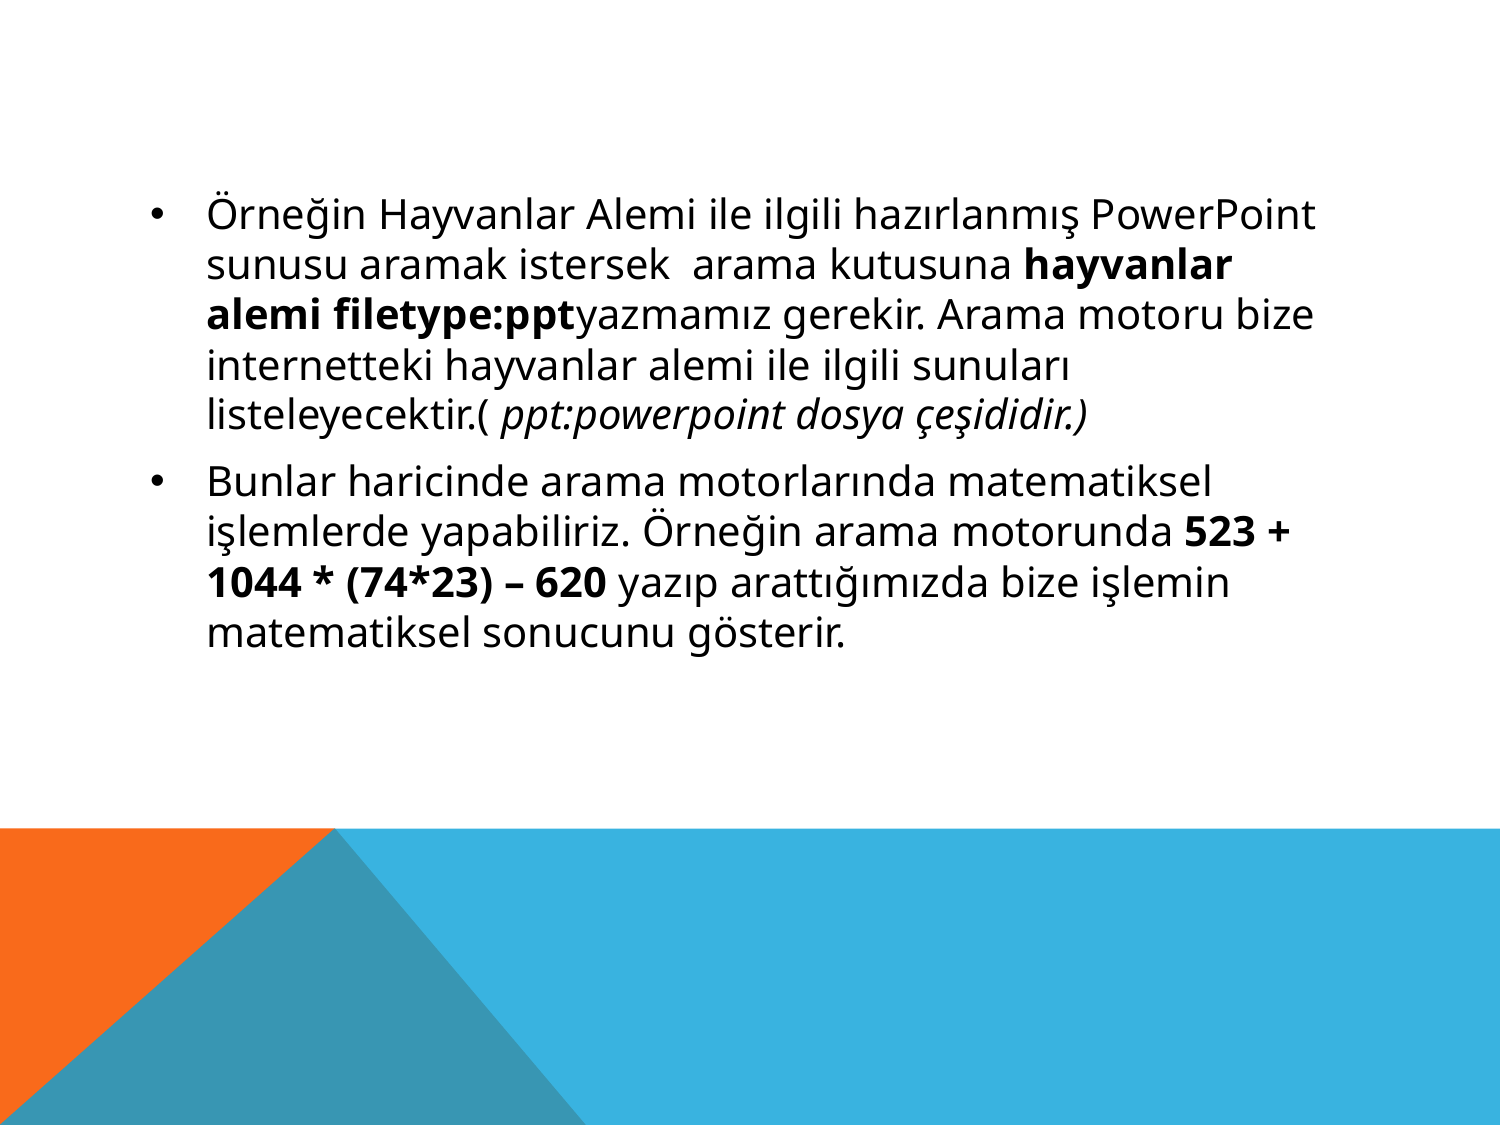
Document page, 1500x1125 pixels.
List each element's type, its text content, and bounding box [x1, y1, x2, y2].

list Örneğin Hayvanlar Alemi ile ilgili hazırlanmış PowerPoint sunusu aramak istersek arama kutusuna hayvanlar alemi filetype:pptyazmamız gerekir. Arama motoru bize internetteki hayvanlar alemi ile ilgili sunuları listeleyecektir.( ppt:powerpoint dosya çeşididir.) Bunlar haricinde arama motorlarında matematiksel işlemlerde yapabiliriz. Örneğin arama motorunda 523 + 1044 * (74*23) – 620 yazıp arattığımızda bize işlemin matematiksel sonucunu gösterir. [135, 180, 1369, 768]
